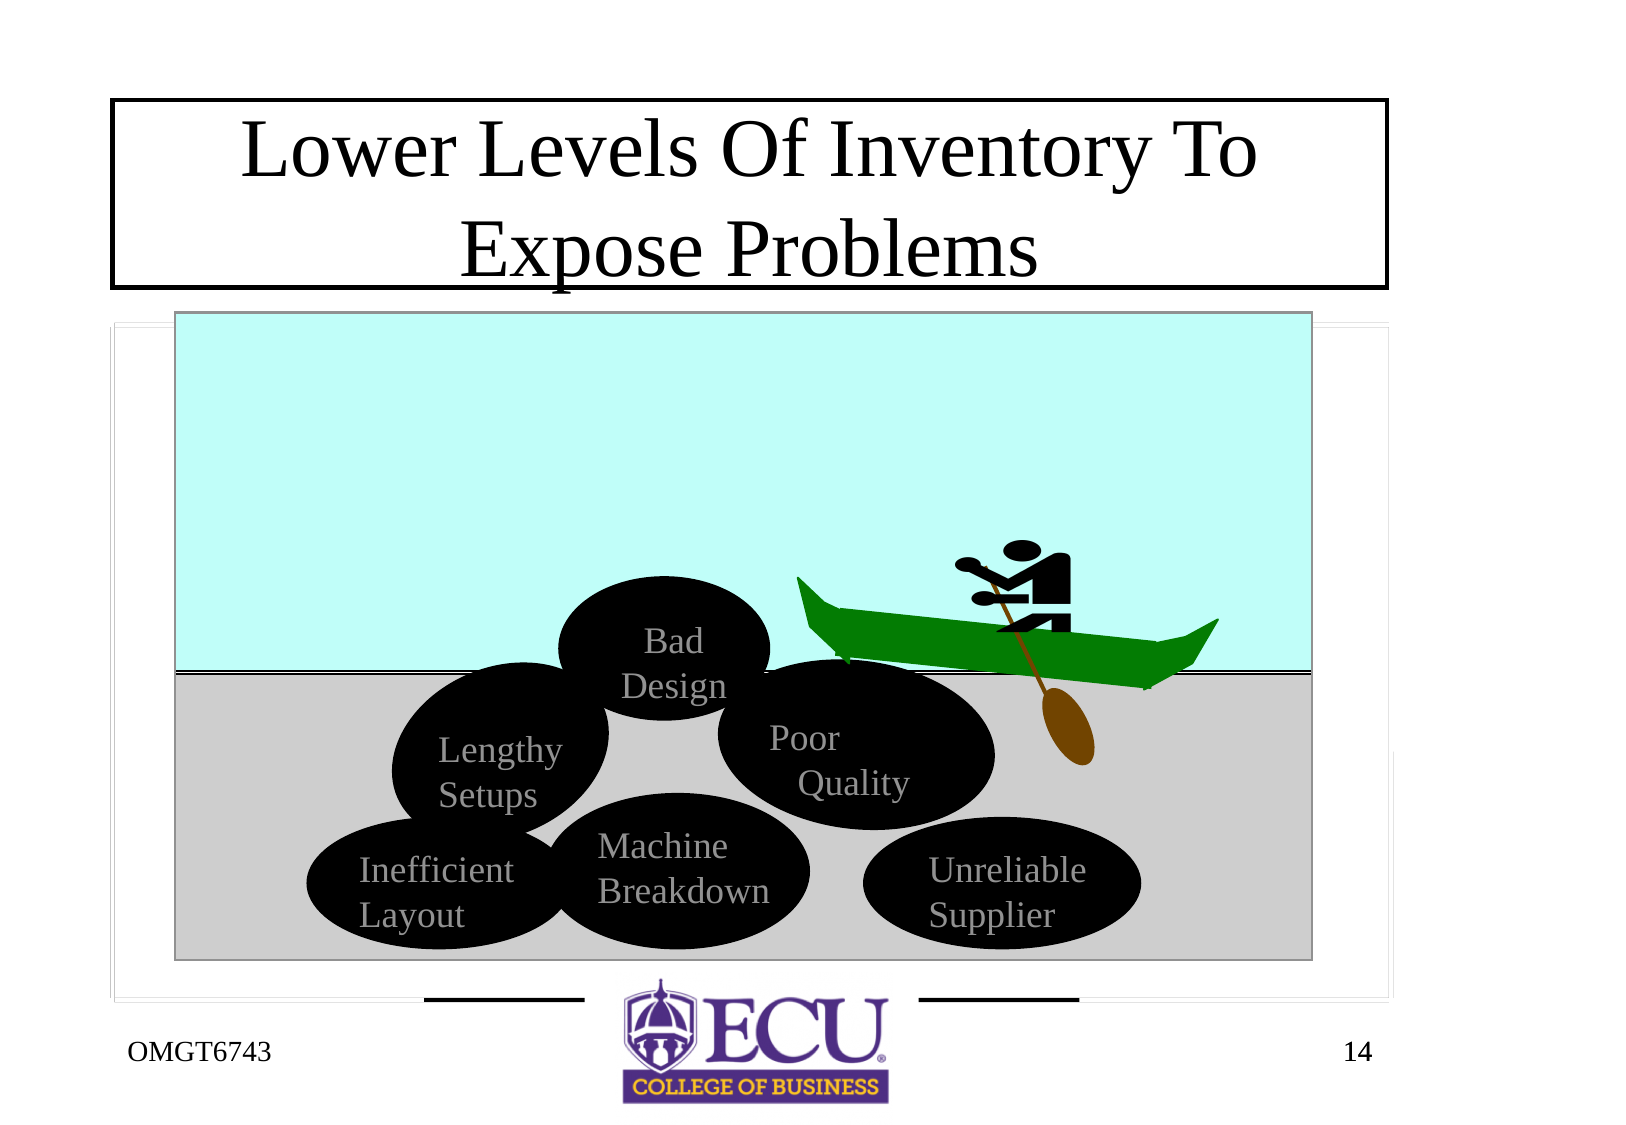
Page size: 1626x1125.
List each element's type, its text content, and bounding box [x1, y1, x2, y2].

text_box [174, 312, 1313, 961]
title Lower Levels Of Inventory To Expose Problems [112, 96, 1388, 292]
picture [615, 1000, 893, 1125]
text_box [112, 324, 1391, 1000]
